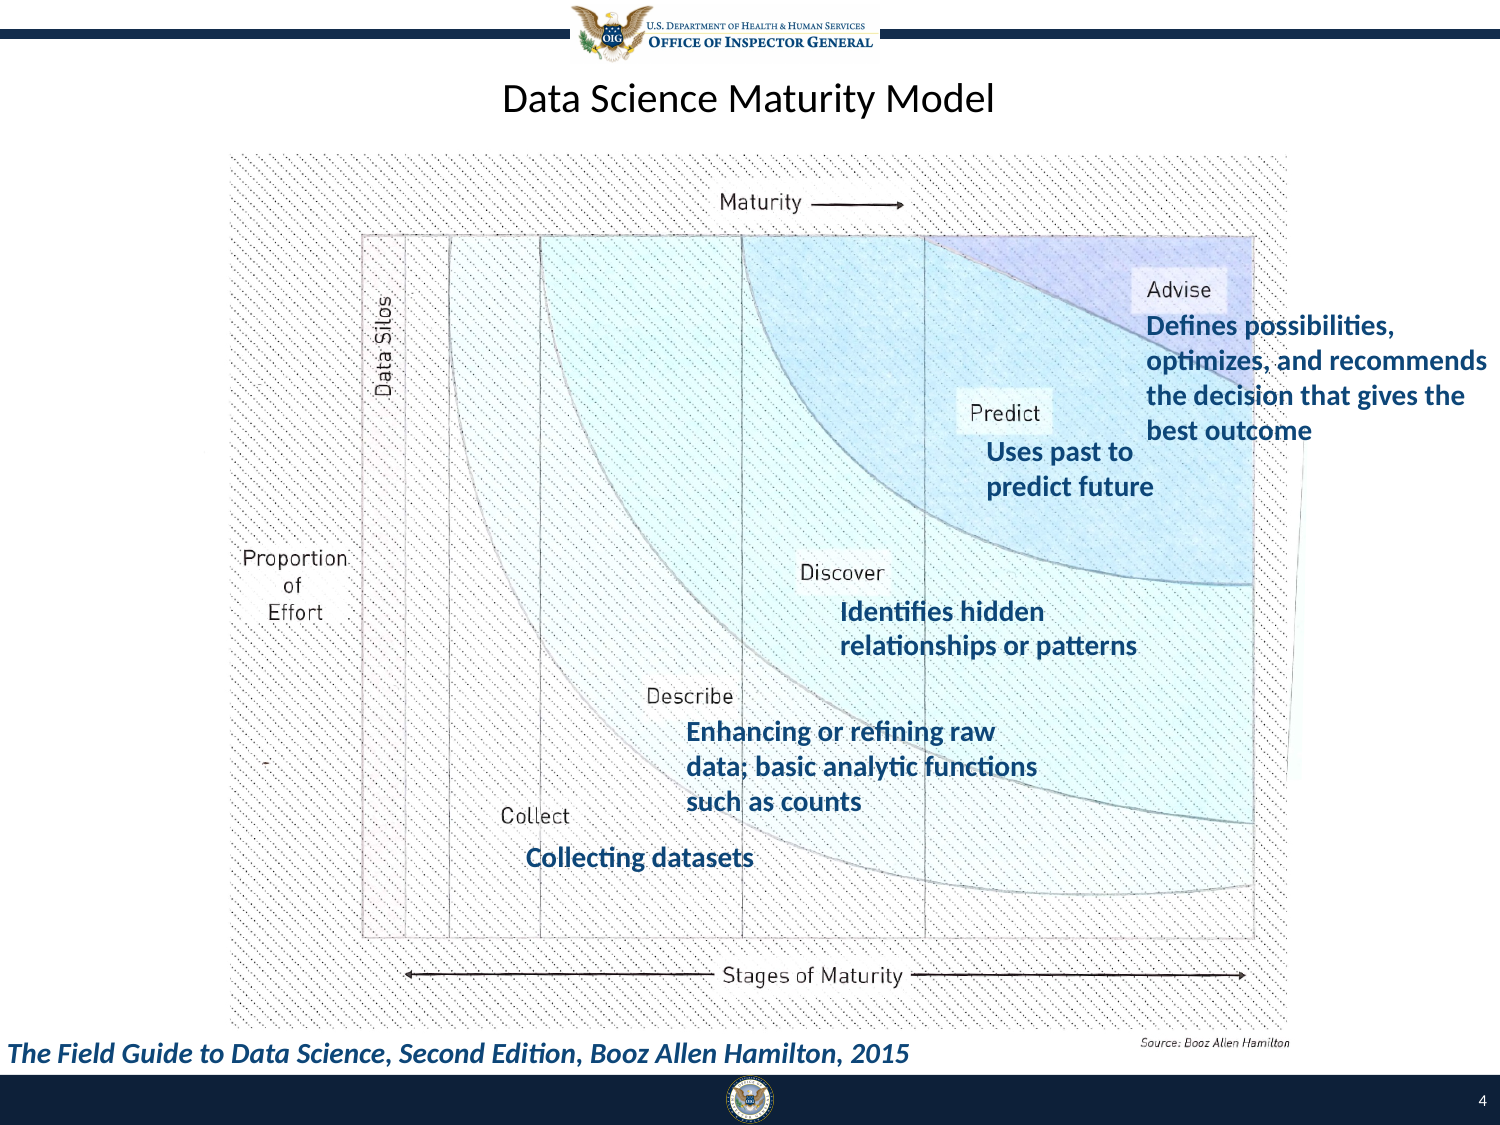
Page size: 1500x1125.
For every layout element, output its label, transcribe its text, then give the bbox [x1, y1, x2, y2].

text_box The Field Guide to Data Science, Second Edition, Booz Allen Hamilton, 2015 [6, 1034, 282, 1070]
text_box Defines possibilities, optimizes, and recommends the decision that gives the best outcome [1216, 306, 1500, 447]
picture [186, 4, 1313, 1125]
